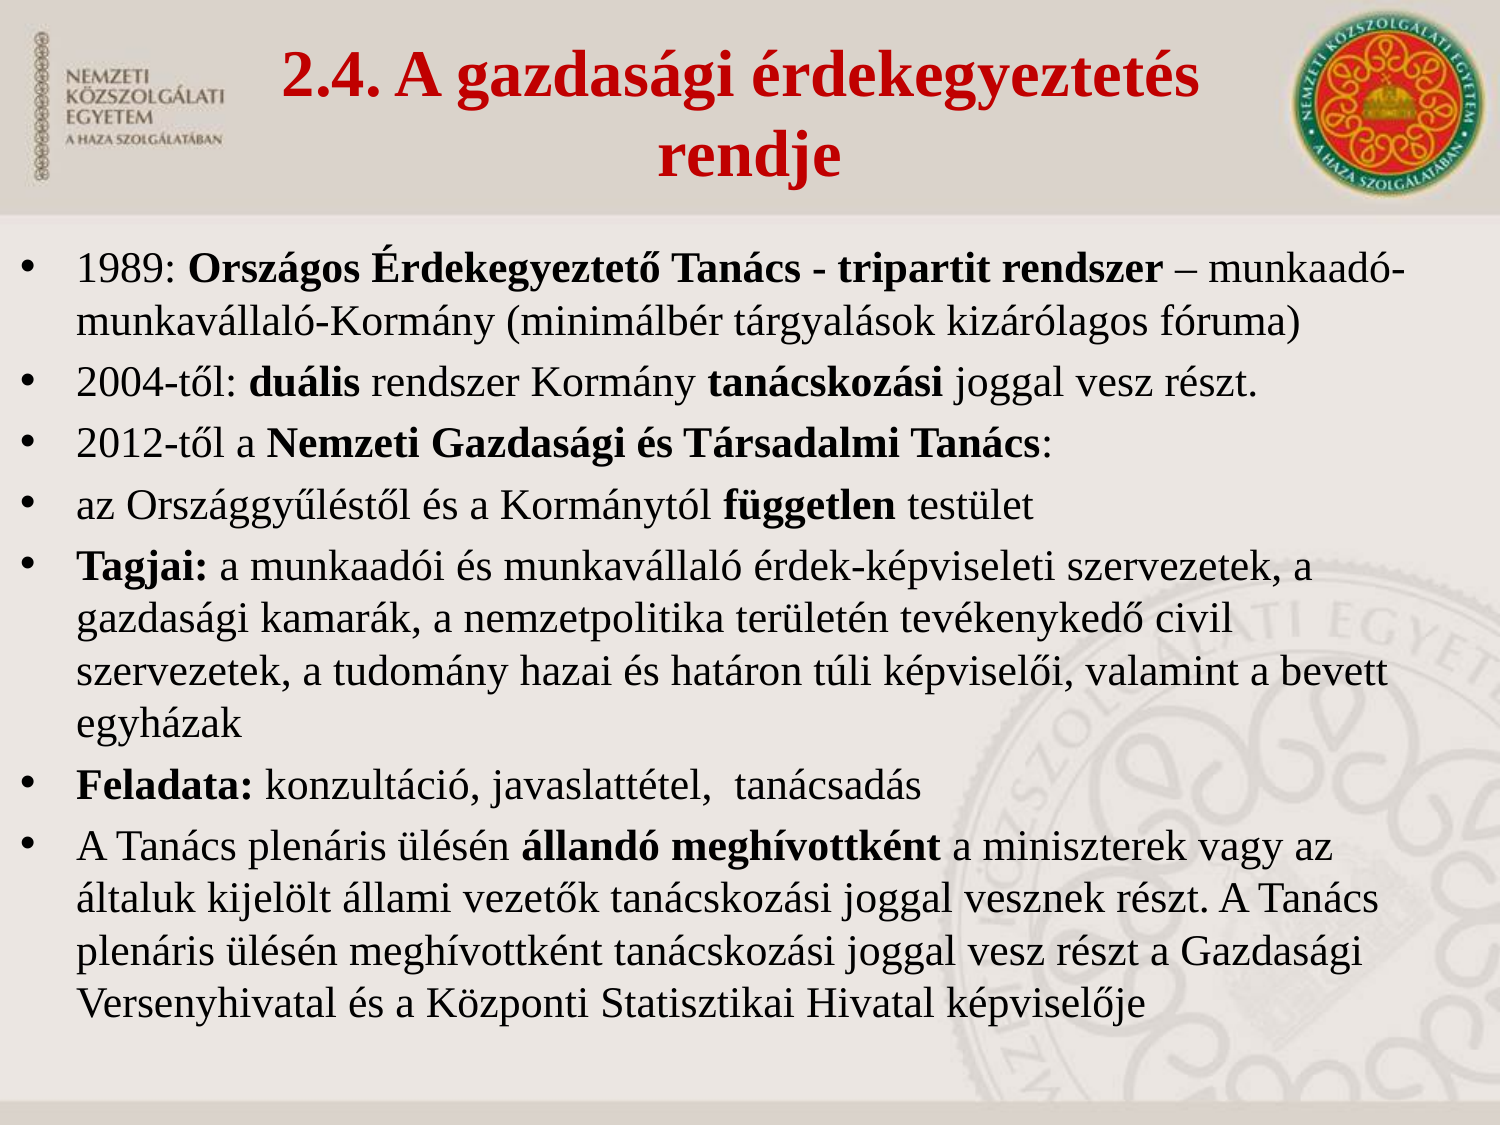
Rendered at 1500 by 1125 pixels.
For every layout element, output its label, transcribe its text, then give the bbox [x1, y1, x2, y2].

picture [0, 220, 1500, 1125]
list 1989: Országos Érdekegyeztető Tanács - tripartit rendszer – munkaadó-munkavállaló-Kormány (minimálbér tárgyalások kizárólagos fóruma) 2004-től: duális rendszer Kormány tanácskozási joggal vesz részt. 2012-től a Nemzeti Gazdasági és Társadalmi Tanács: az Országgyűléstől és a Kormánytól független testület Tagjai: a munkaadói és munkavállaló érdek-képviseleti szervezetek, a gazdasági kamarák, a nemzetpolitika területén tevékenykedő civil szervezetek, a tudomány hazai és határon túli képviselői, valamint a bevett egyházak Feladata: konzultáció, javaslattétel, tanácsadás A Tanács plenáris ülésén állandó meghívottként a miniszterek vagy az általuk kijelölt állami vezetők tanácskozási joggal vesznek részt. A Tanács plenáris ülésén meghívottként tanácskozási joggal vesz részt a Gazdasági Versenyhivatal és a Központi Statisztikai Hivatal képviselője [4, 231, 1470, 1125]
title 2.4. A gazdasági érdekegyeztetés rendje [0, 0, 1500, 220]
